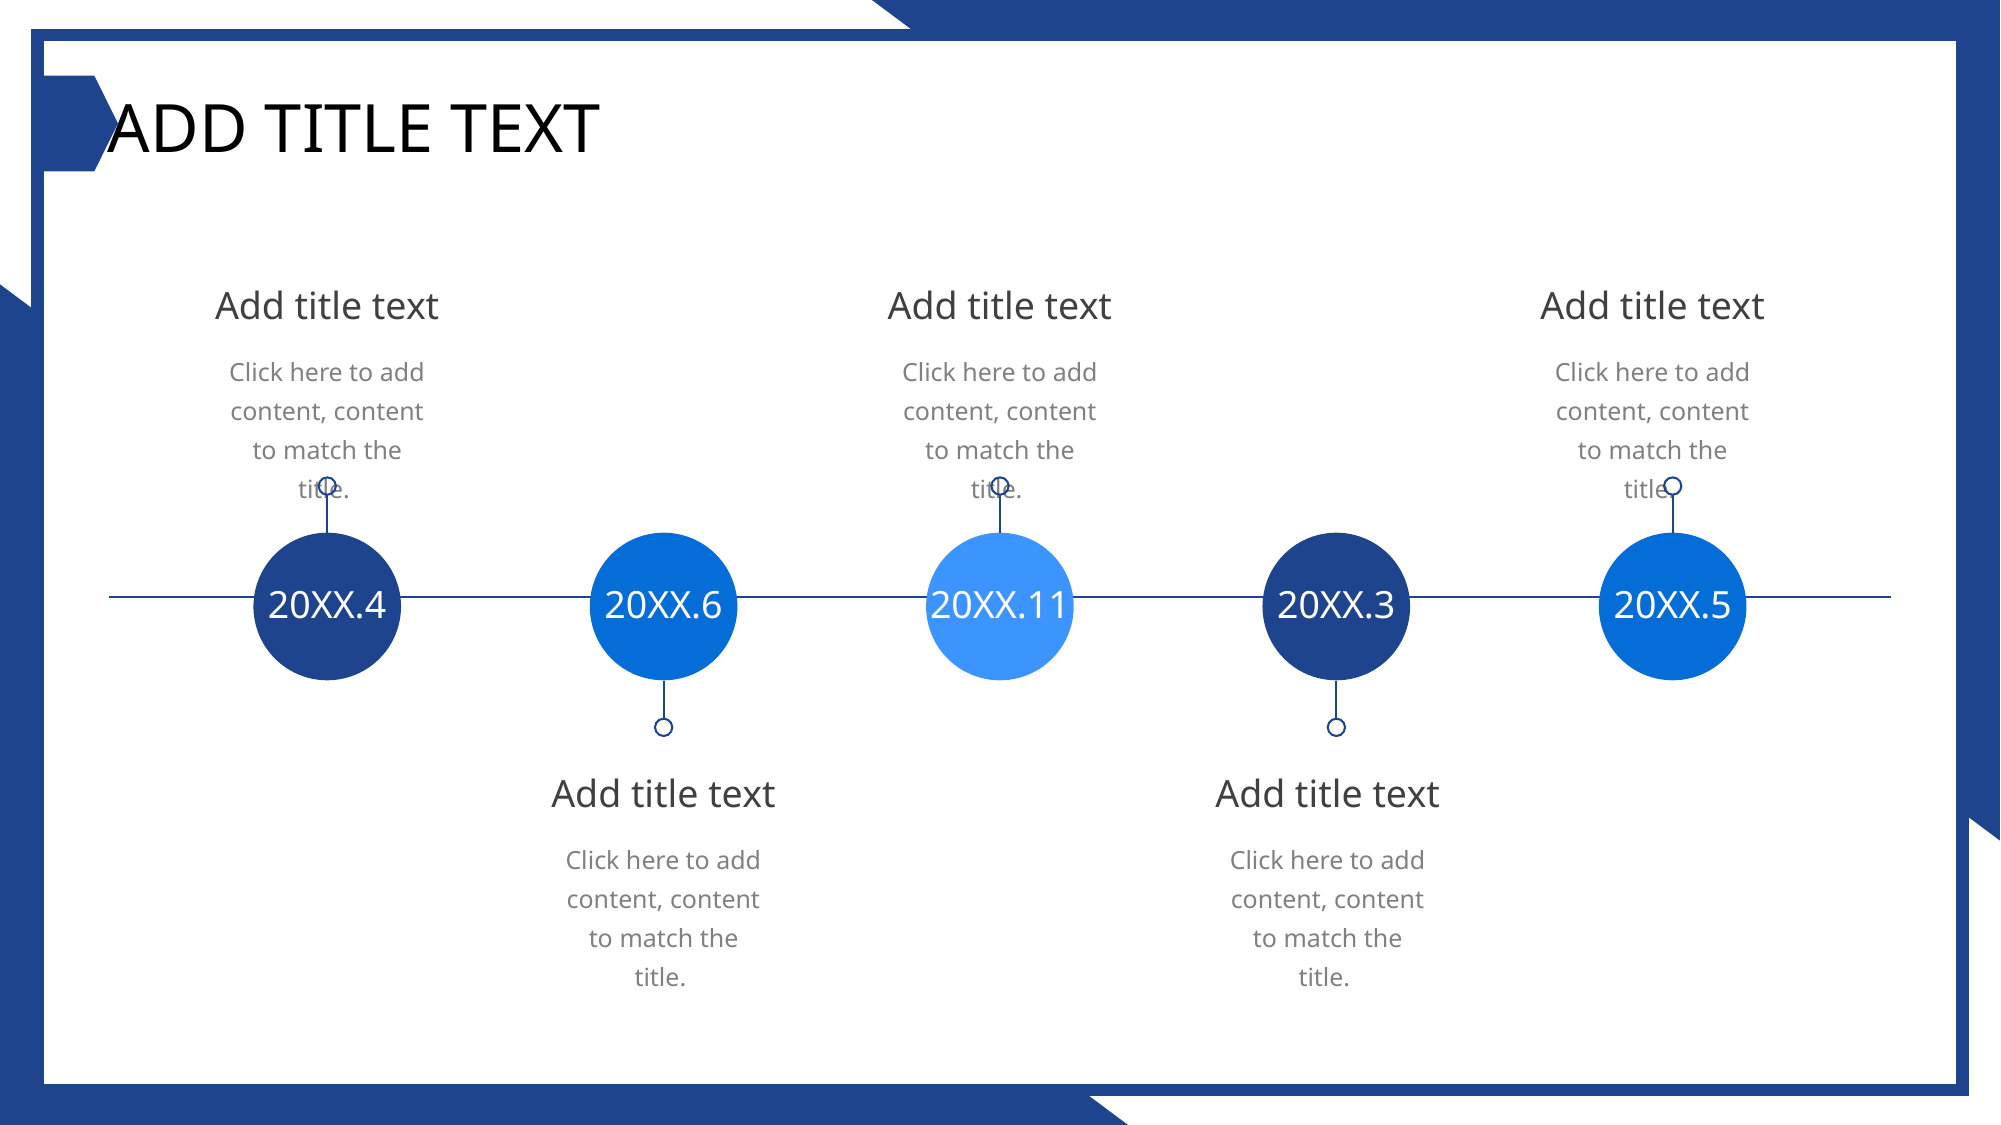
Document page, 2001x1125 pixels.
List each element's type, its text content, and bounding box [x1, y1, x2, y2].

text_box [529, 532, 798, 959]
text_box [41, 74, 120, 173]
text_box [193, 274, 462, 681]
text_box ADD TITLE TEXT [96, 78, 616, 173]
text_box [1193, 532, 1462, 959]
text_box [1518, 274, 1787, 681]
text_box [865, 274, 1135, 681]
